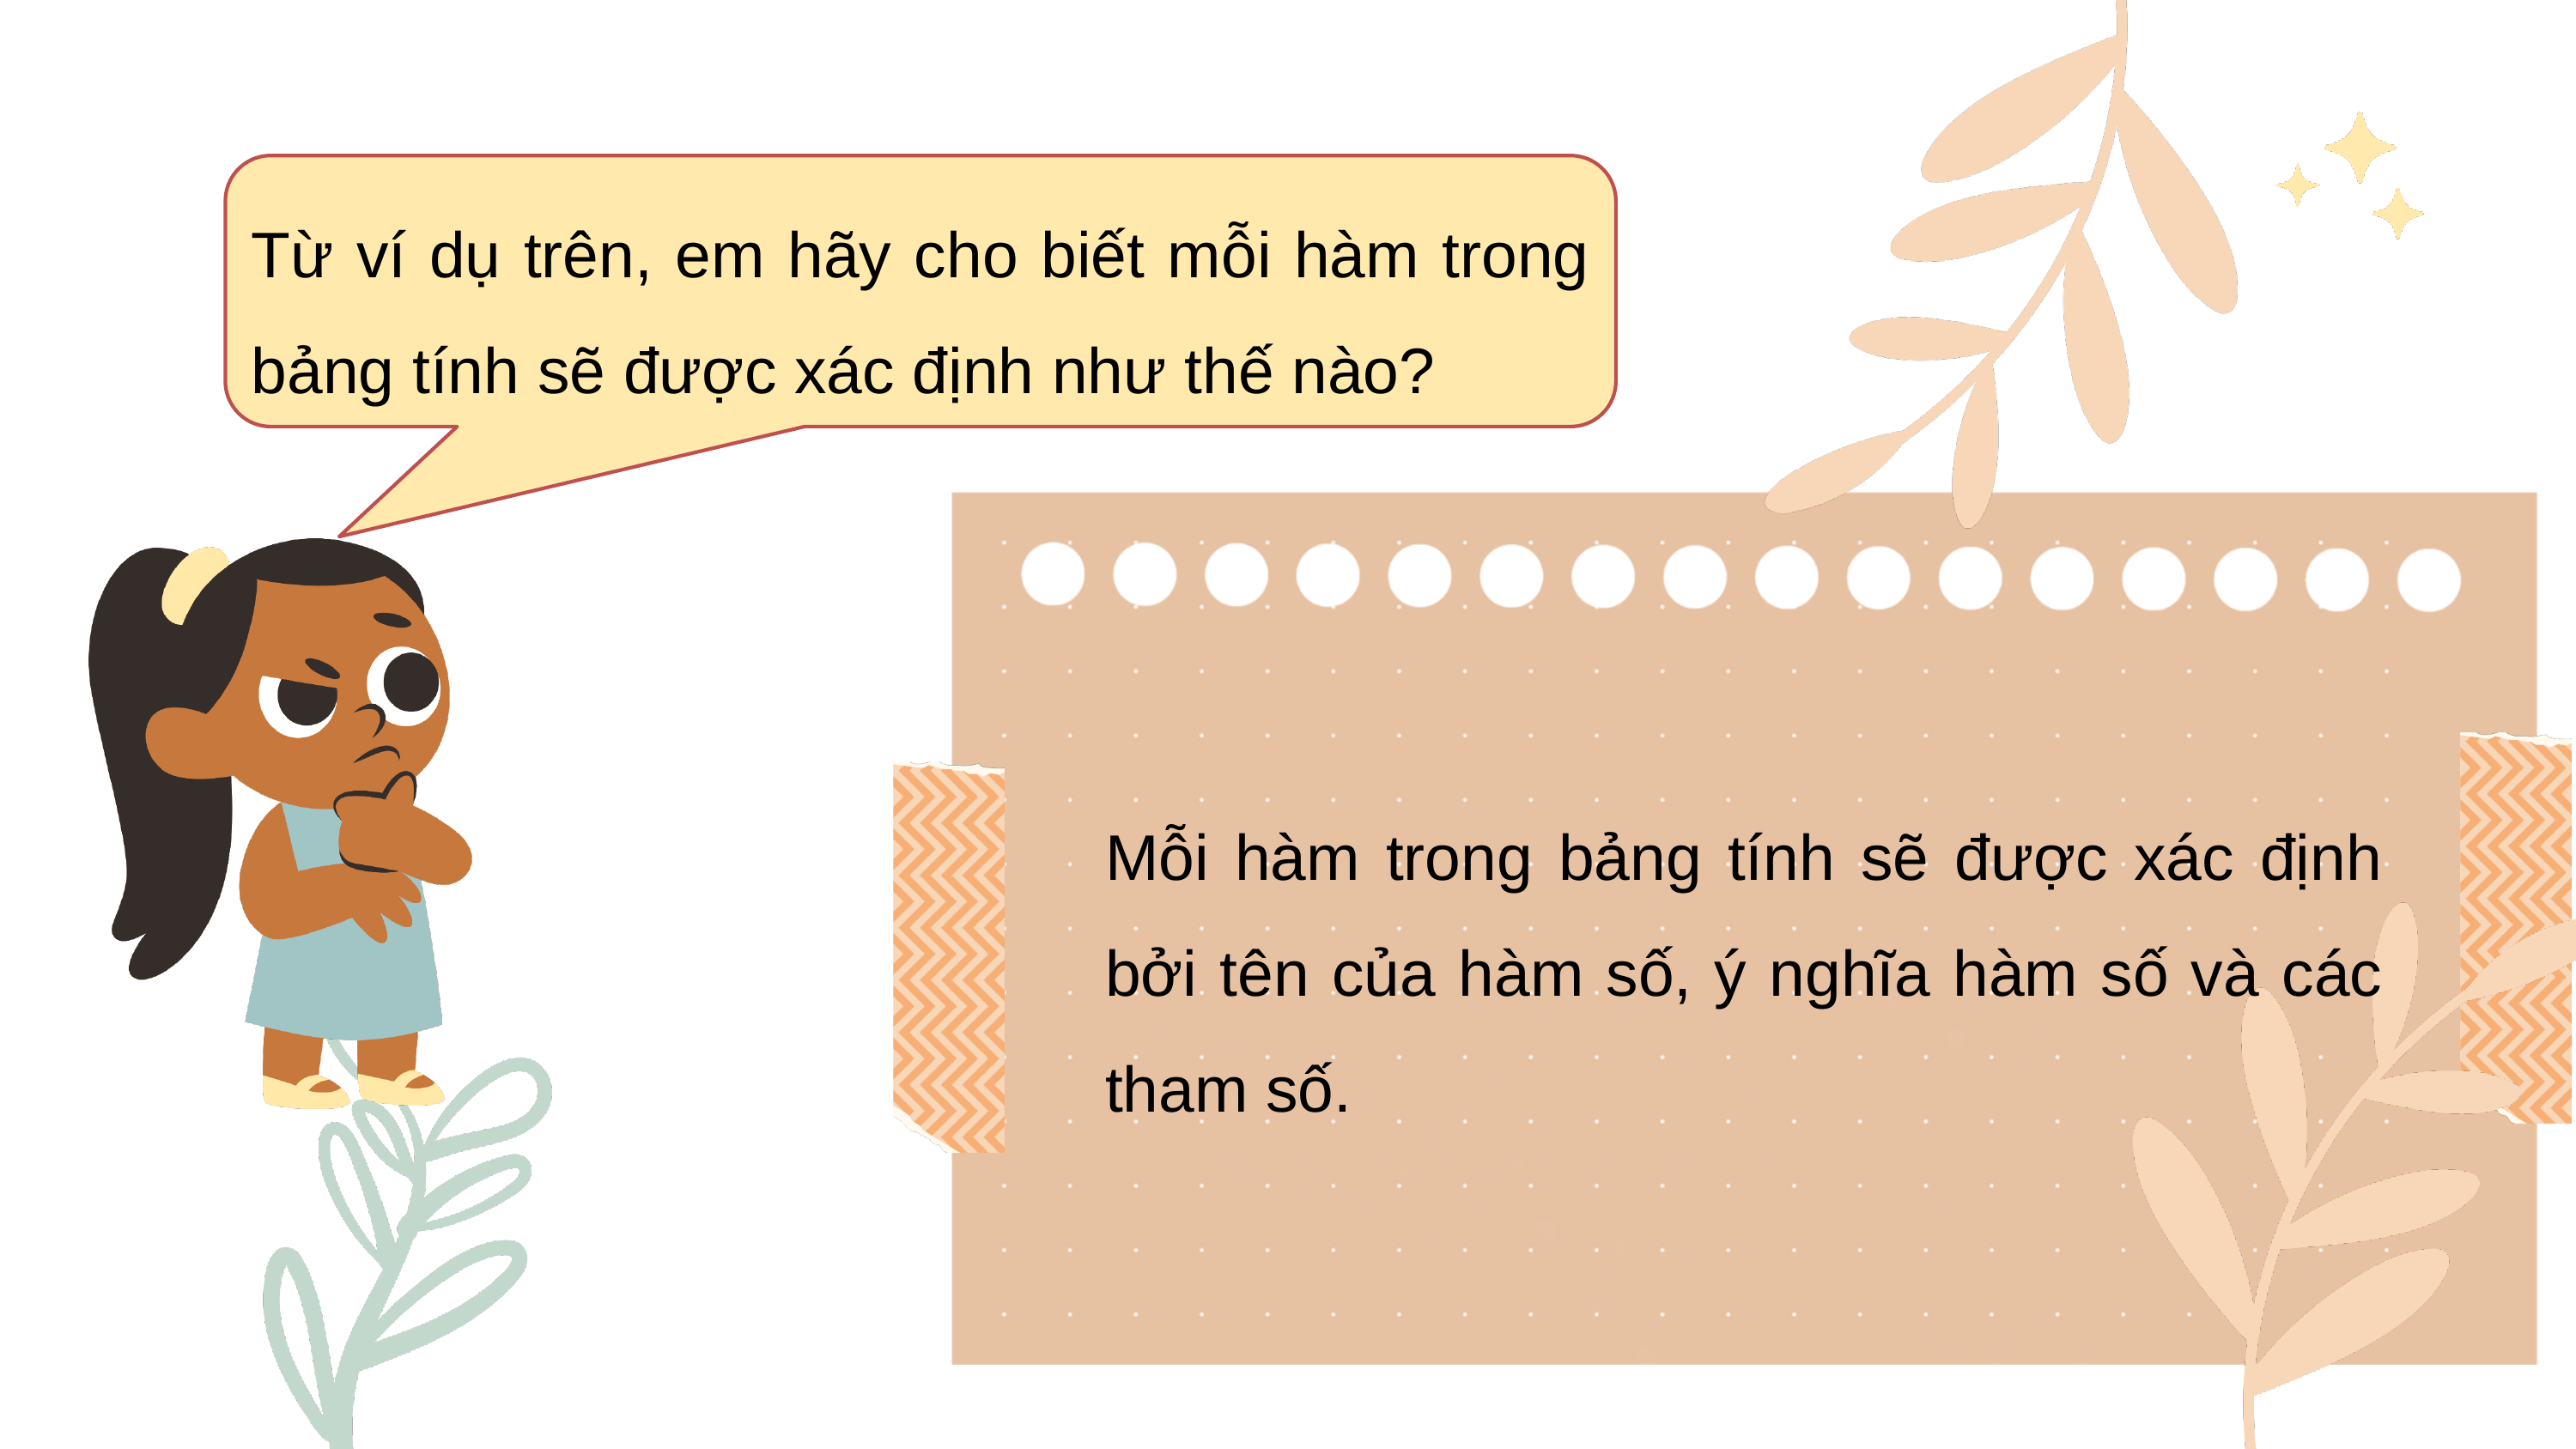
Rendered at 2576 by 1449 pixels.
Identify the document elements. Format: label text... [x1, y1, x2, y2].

text_box Mỗi hàm trong bảng tính sẽ được xác định bởi tên của hàm số, ý nghĩa hàm số và các tham số. [1092, 770, 1303, 1131]
picture [2275, 111, 2424, 240]
picture [752, 762, 1145, 1152]
text_box Từ ví dụ trên, em hãy cho biết mỗi hàm trong bảng tính sẽ được xác định như thế nào? [223, 154, 1303, 527]
picture [78, 529, 556, 1449]
text_box Mỗi hàm trong bảng tính sẽ được xác định bởi tên của hàm số, ý nghĩa hàm số và các tham số. [2185, 770, 2396, 899]
picture [1307, 0, 2576, 1449]
